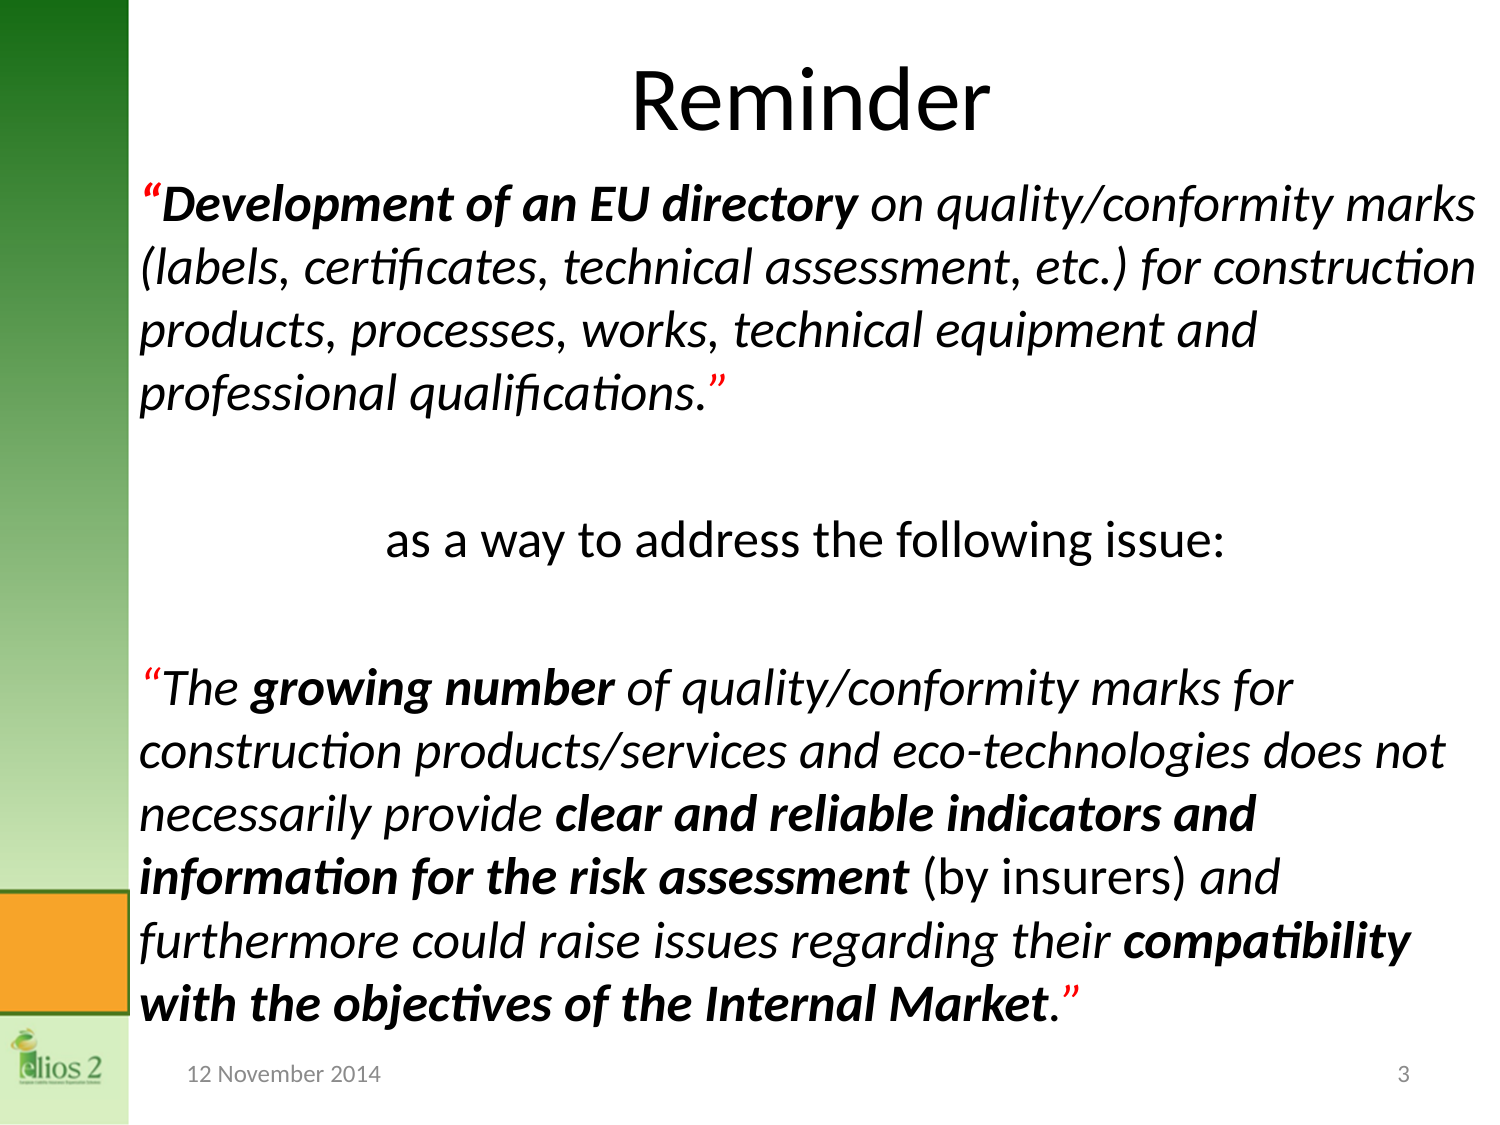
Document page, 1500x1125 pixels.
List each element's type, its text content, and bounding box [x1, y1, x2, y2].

title Reminder [123, 0, 1500, 160]
list “Development of an EU directory on quality/conformity marks (labels, certificates, technical assessment, etc.) for construction products, processes, works, technical equipment and professional qualifications.” as a way to address the following issue: “The growing number of quality/conformity marks for construction products/services and eco-technologies does not necessarily provide clear and reliable indicators and information for the risk assessment (by insurers) and furthermore could raise issues regarding their compatibility with the objectives of the Internal Market.” [123, 160, 1500, 1047]
footer 12 November 2014 [135, 1042, 433, 1103]
slide_number 3 [1074, 1042, 1425, 1103]
picture [0, 0, 130, 1125]
